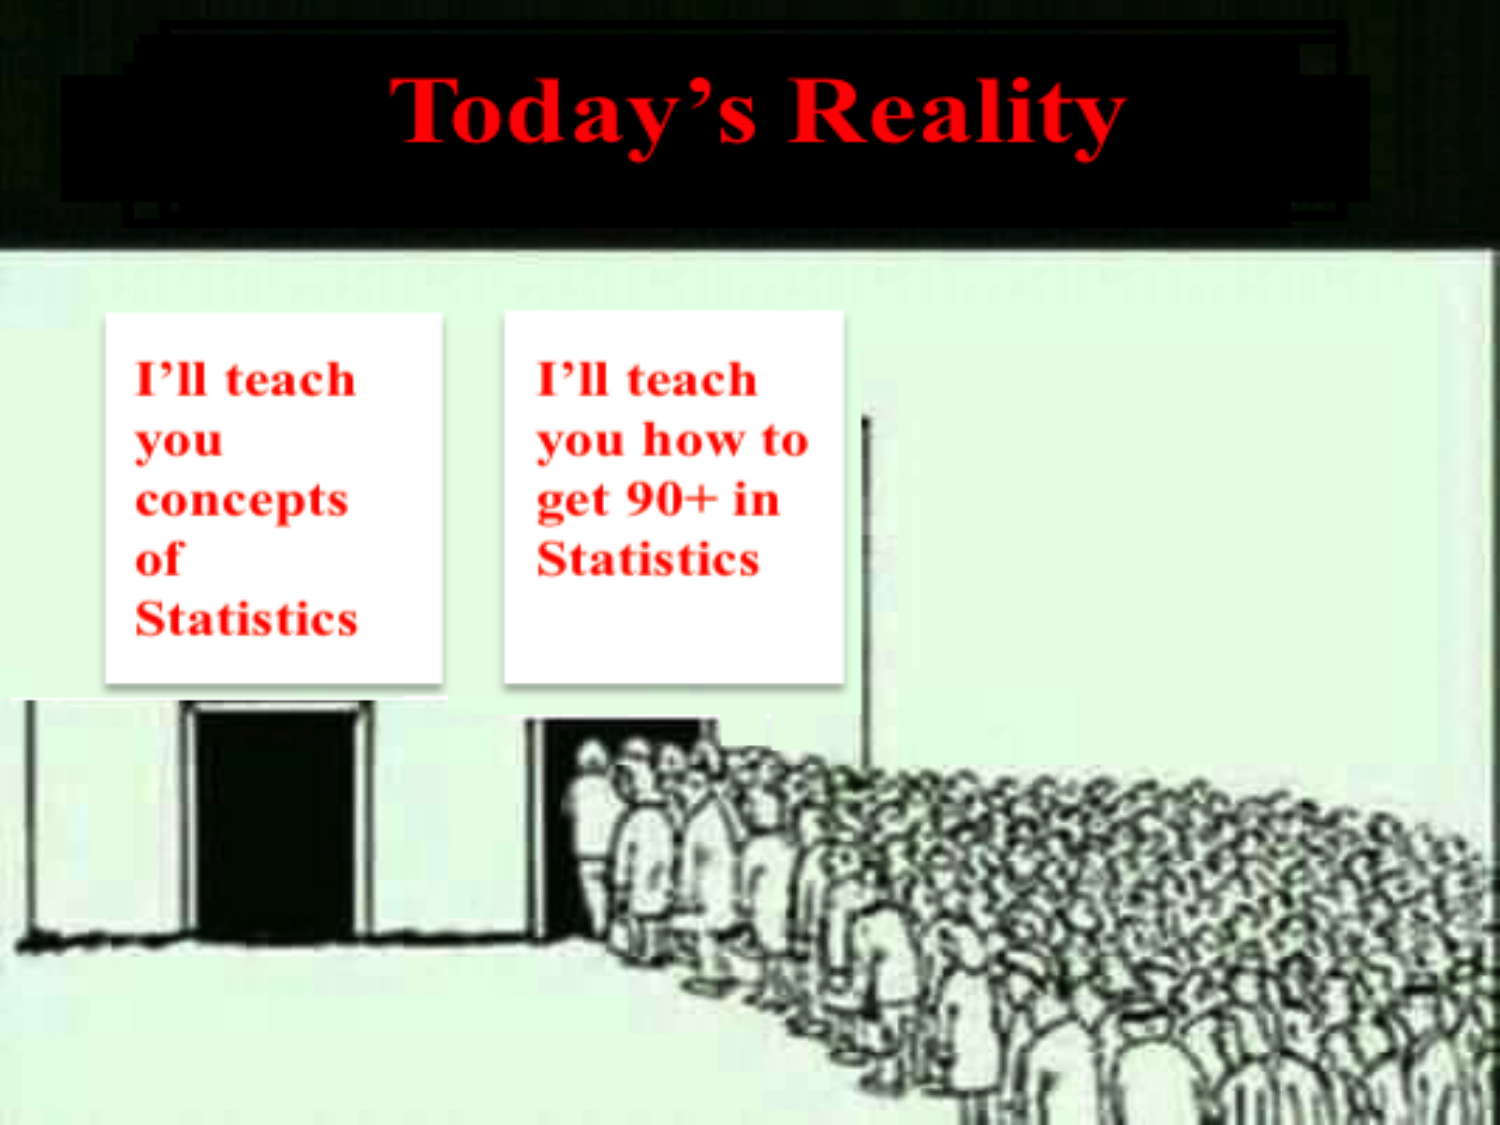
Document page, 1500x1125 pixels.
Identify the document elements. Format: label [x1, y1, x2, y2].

list [0, 0, 1500, 1125]
